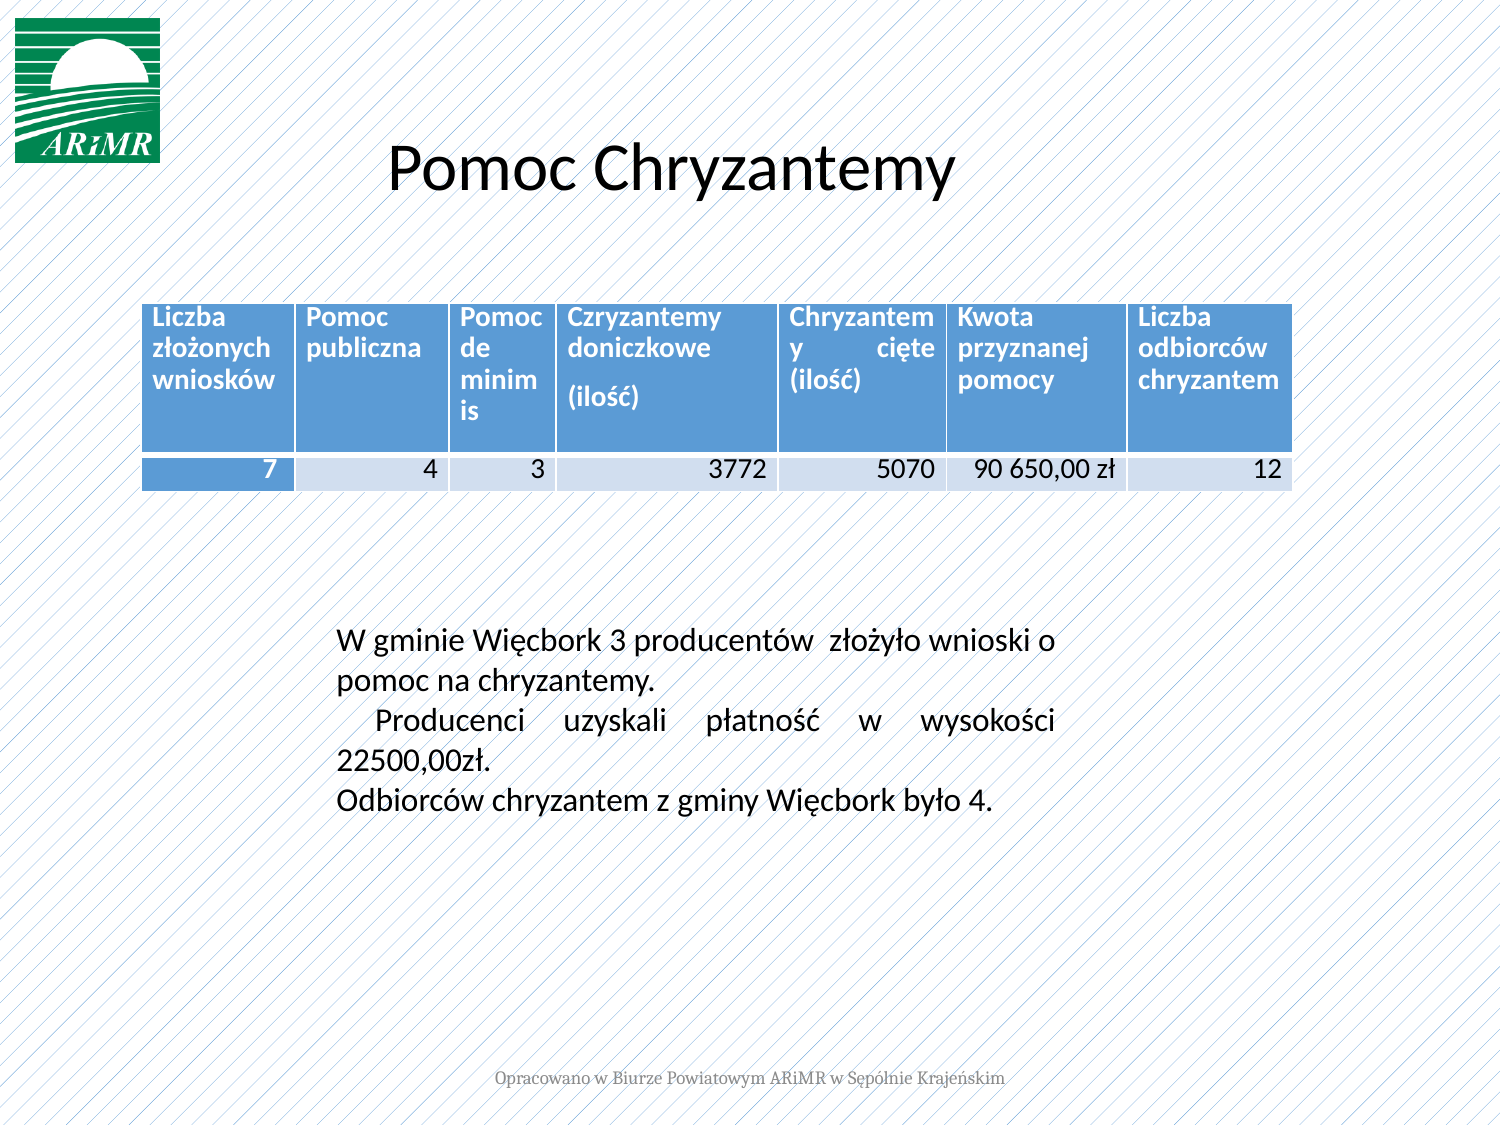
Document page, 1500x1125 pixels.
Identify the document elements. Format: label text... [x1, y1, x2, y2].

table_cell 90 650,00 zł [947, 458, 1126, 491]
table_header Chryzantemy cięte (ilość) [779, 304, 946, 452]
picture [15, 18, 160, 163]
table_cell 3772 [557, 458, 777, 491]
table_cell 7 [142, 458, 294, 491]
table_header Pomoc de minimis [450, 304, 555, 452]
table_header Pomoc publiczna [296, 304, 448, 452]
table_header Czryzantemy doniczkowe (ilość) [557, 304, 777, 452]
table_header Kwota przyznanej pomocy [947, 304, 1126, 452]
table_header Liczba odbiorców chryzantem [1128, 304, 1292, 452]
text_box W gminie Więcbork 3 producentów złożyło wnioski o pomoc na chryzantemy. Producenci uzyskali płatność w wysokości 22500,00zł. Odbiorców chryzantem z gminy Więcbork było 4. [321, 611, 1072, 826]
table_cell 3 [450, 458, 555, 491]
table_cell 5070 [779, 458, 946, 491]
table_cell 12 [1128, 458, 1292, 491]
title Pomoc Chryzantemy [371, 59, 1022, 278]
table_cell 4 [296, 458, 448, 491]
table_header Liczba złożonych wniosków [142, 304, 294, 452]
text_box Opracowano w Biurze Powiatowym ARiMR w Sępólnie Krajeńskim [452, 1046, 1048, 1107]
